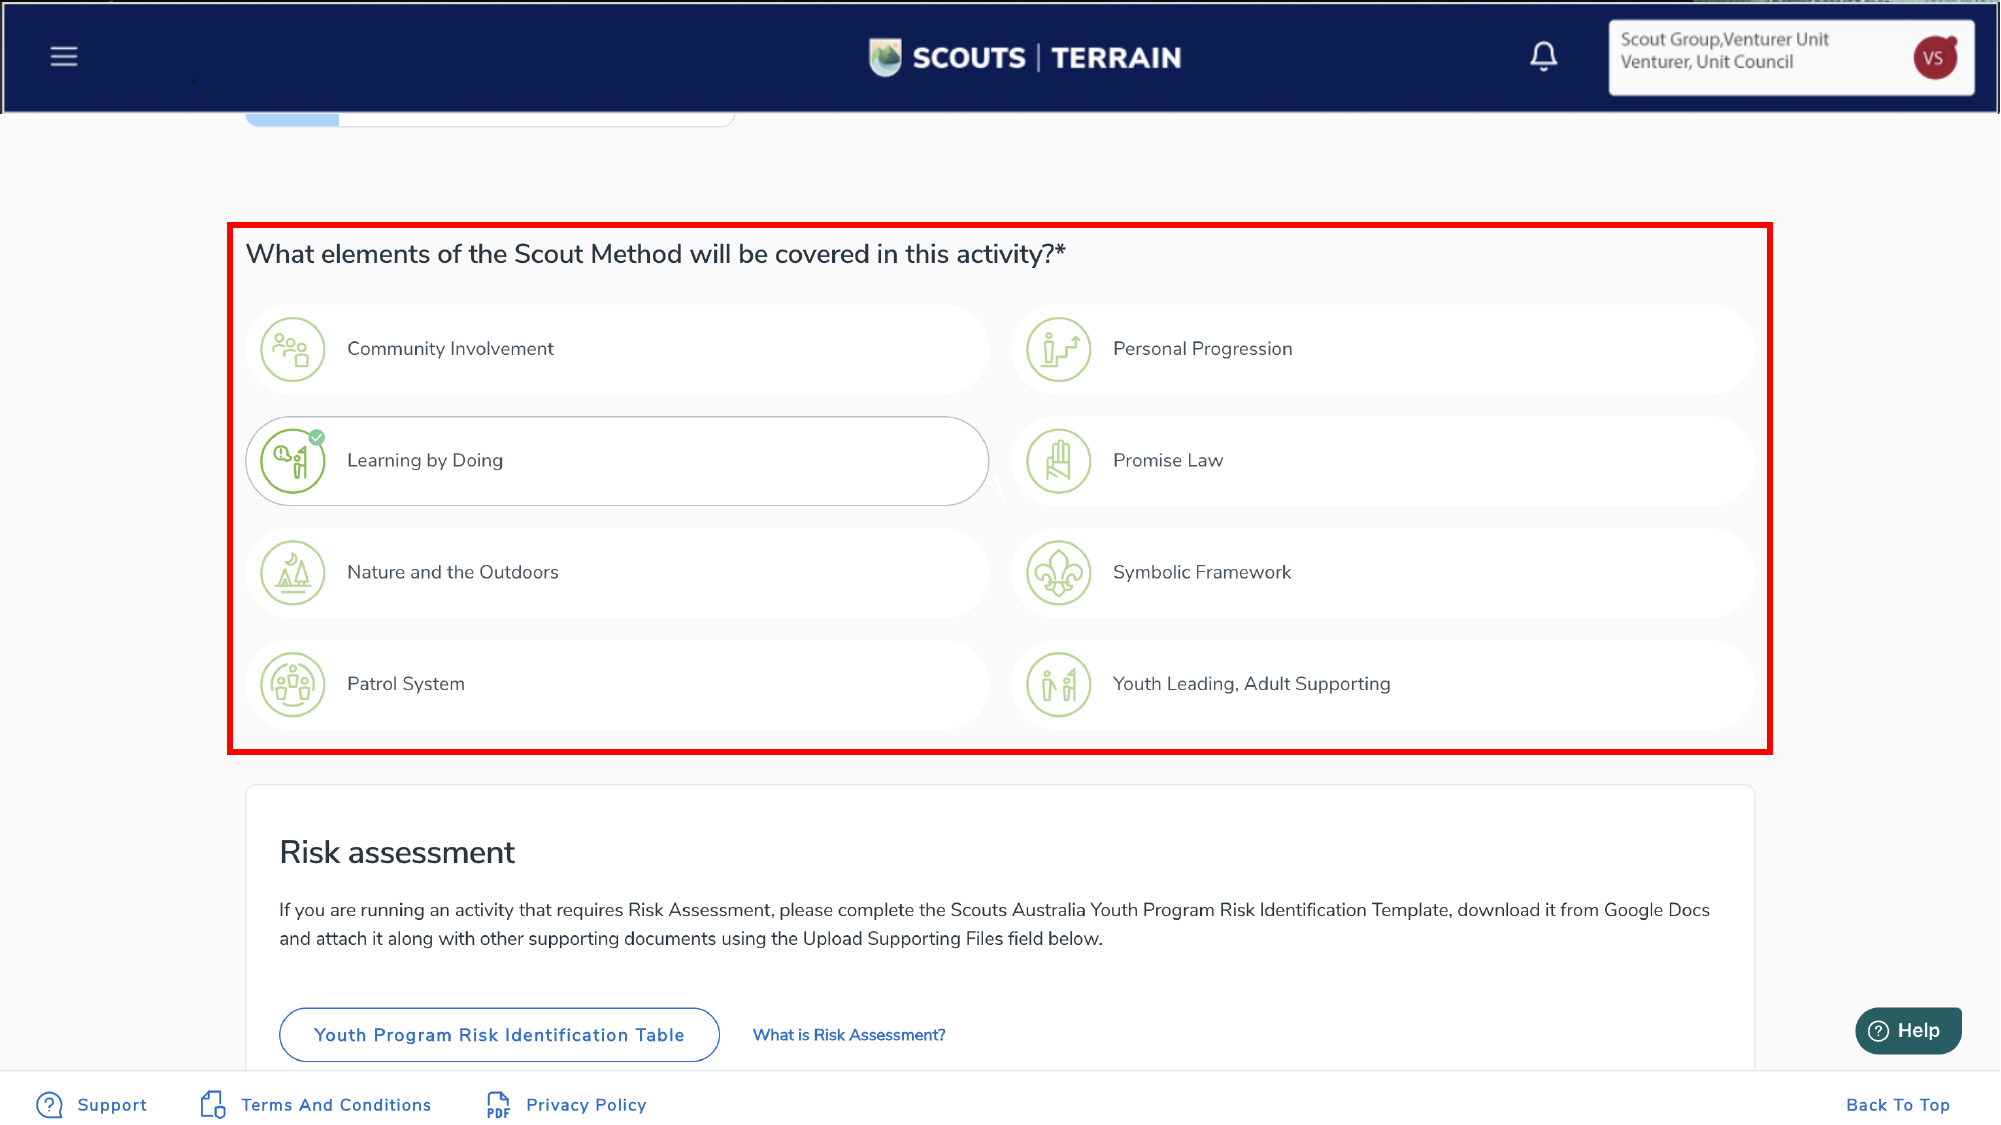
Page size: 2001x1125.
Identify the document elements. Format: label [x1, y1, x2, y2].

picture [0, 1, 2000, 114]
list [0, 114, 2000, 1125]
